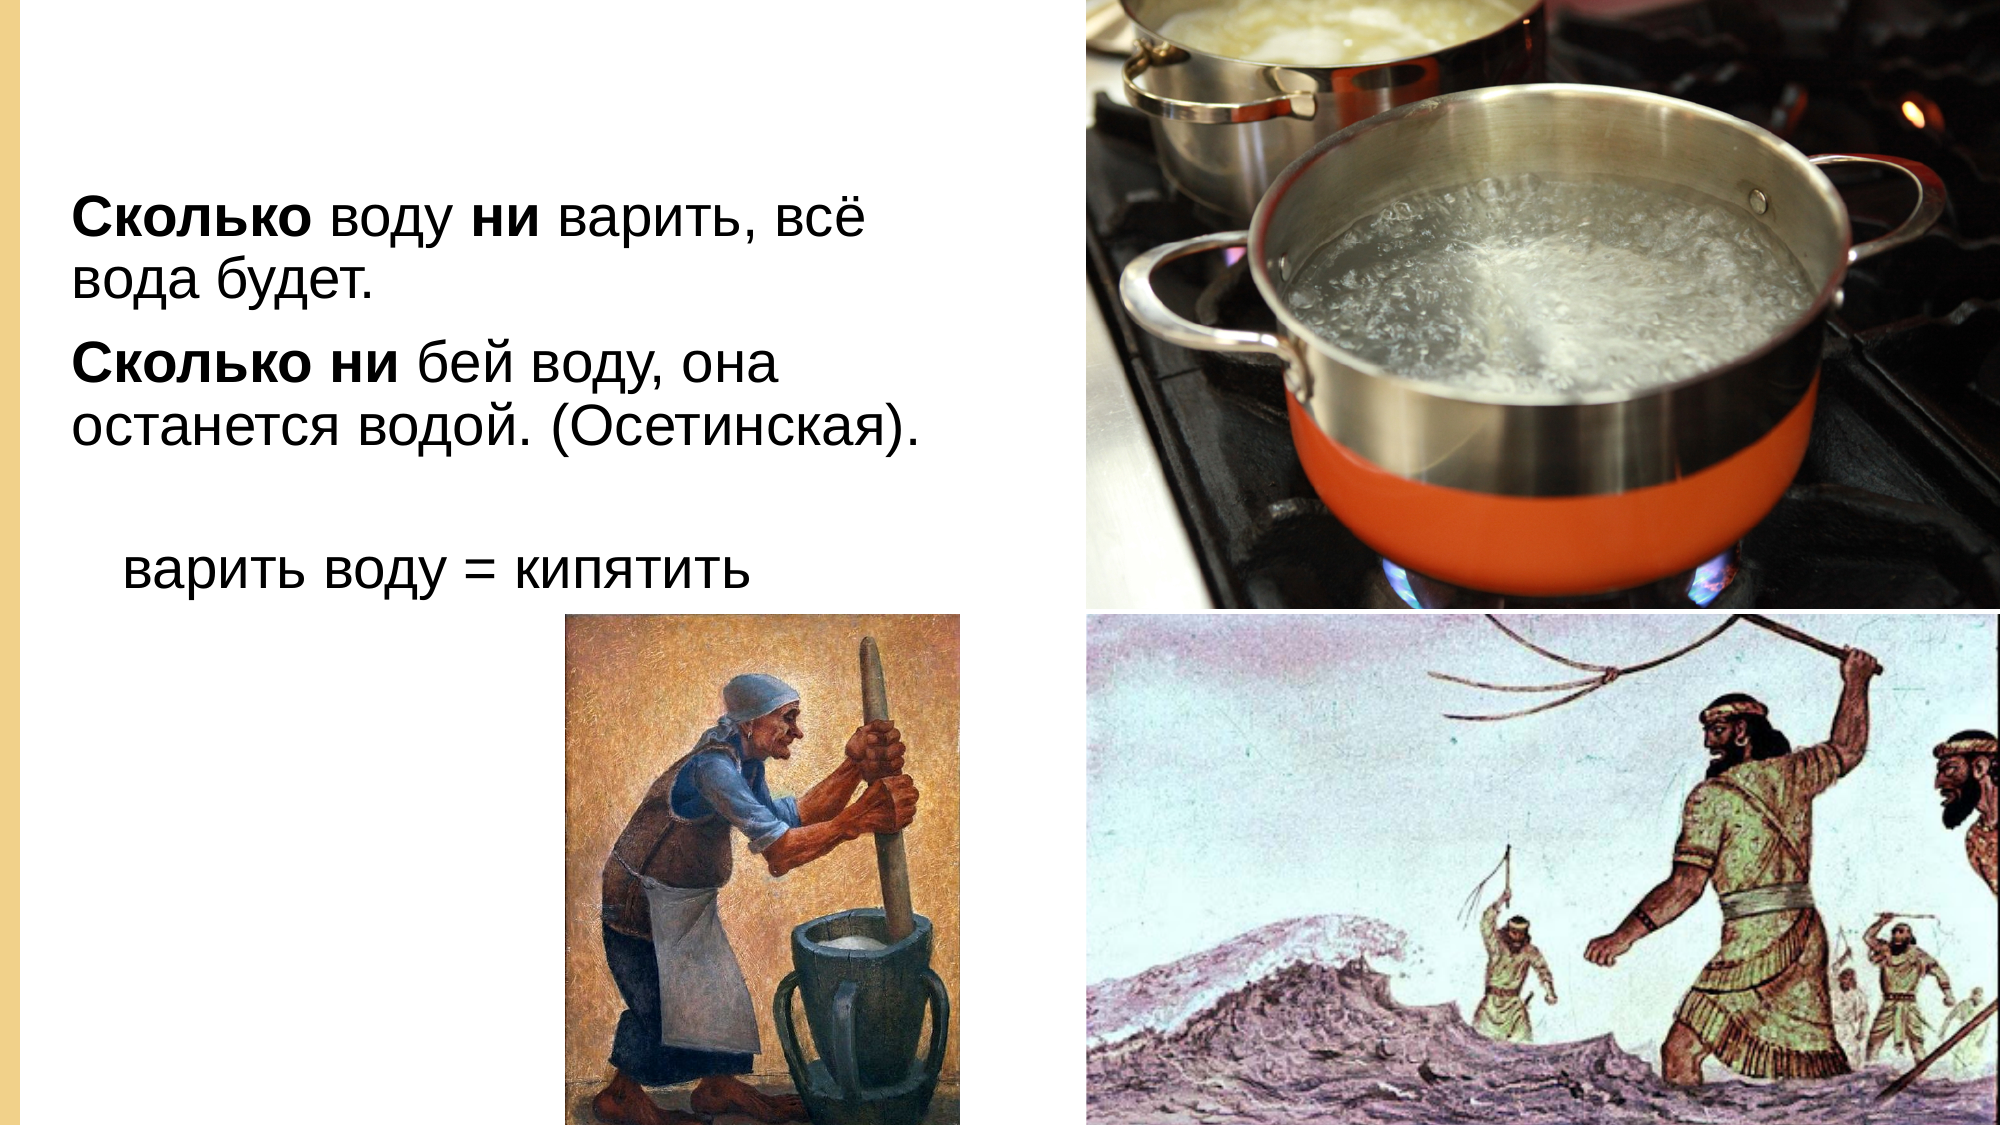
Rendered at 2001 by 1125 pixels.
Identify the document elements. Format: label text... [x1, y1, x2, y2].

picture [1086, 614, 2000, 1125]
picture [565, 614, 960, 1125]
text_box варить воду = кипятить [107, 522, 767, 608]
picture [1086, 0, 2000, 609]
list Сколько воду ни варить, всё вода будет. Сколько ни бей воду, она останется водой. (Осетинская). [56, 178, 961, 543]
